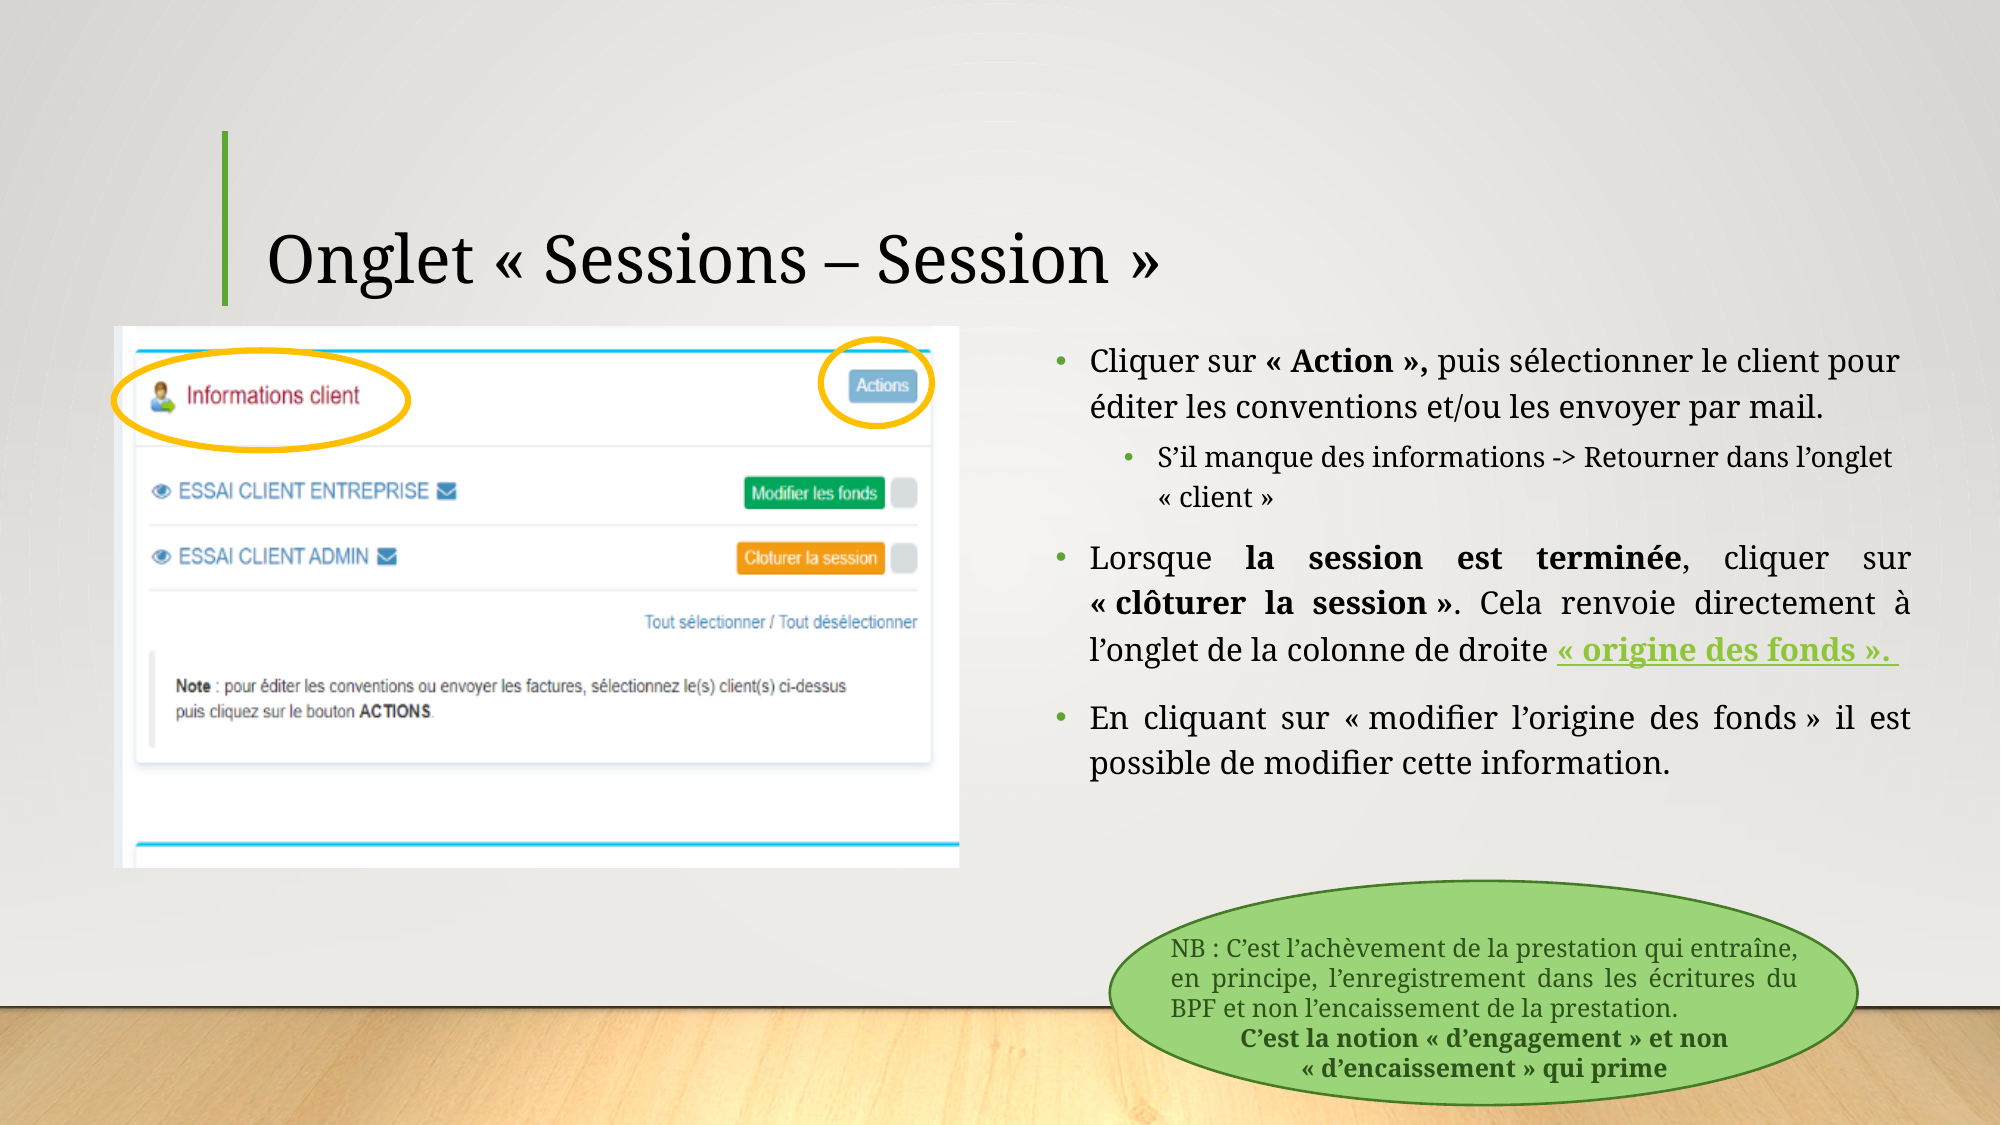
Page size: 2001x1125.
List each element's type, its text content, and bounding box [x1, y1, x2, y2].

text_box [1814, 938, 1859, 1047]
title Onglet « Sessions – Session » [251, 132, 1814, 306]
list Cliquer sur « Action », puis sélectionner le client pour éditer les conventions et/ou les envoyer par mail. S’il manque des informations -> Retourner dans l’onglet « client » Lorsque la session est terminée, cliquer sur « clôturer la session ». Cela renvoie directement à l’onglet de la colonne de droite « origine des fonds ». En cliquant sur « modifier l’origine des fonds » il est possible de modifier cette information. [1040, 326, 1927, 868]
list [113, 326, 960, 869]
picture [0, 1006, 2000, 1125]
text_box NB : C’est l’achèvement de la prestation qui entraîne, en principe, l’enregistrement dans les écritures du BPF et non l’encaissement de la prestation. C’est la notion « d’engagement » et non « d’encaissement » qui prime [1155, 925, 1814, 1090]
text_box [1289, 1090, 1679, 1107]
text_box [1108, 938, 1155, 1048]
text_box [1182, 879, 1785, 925]
